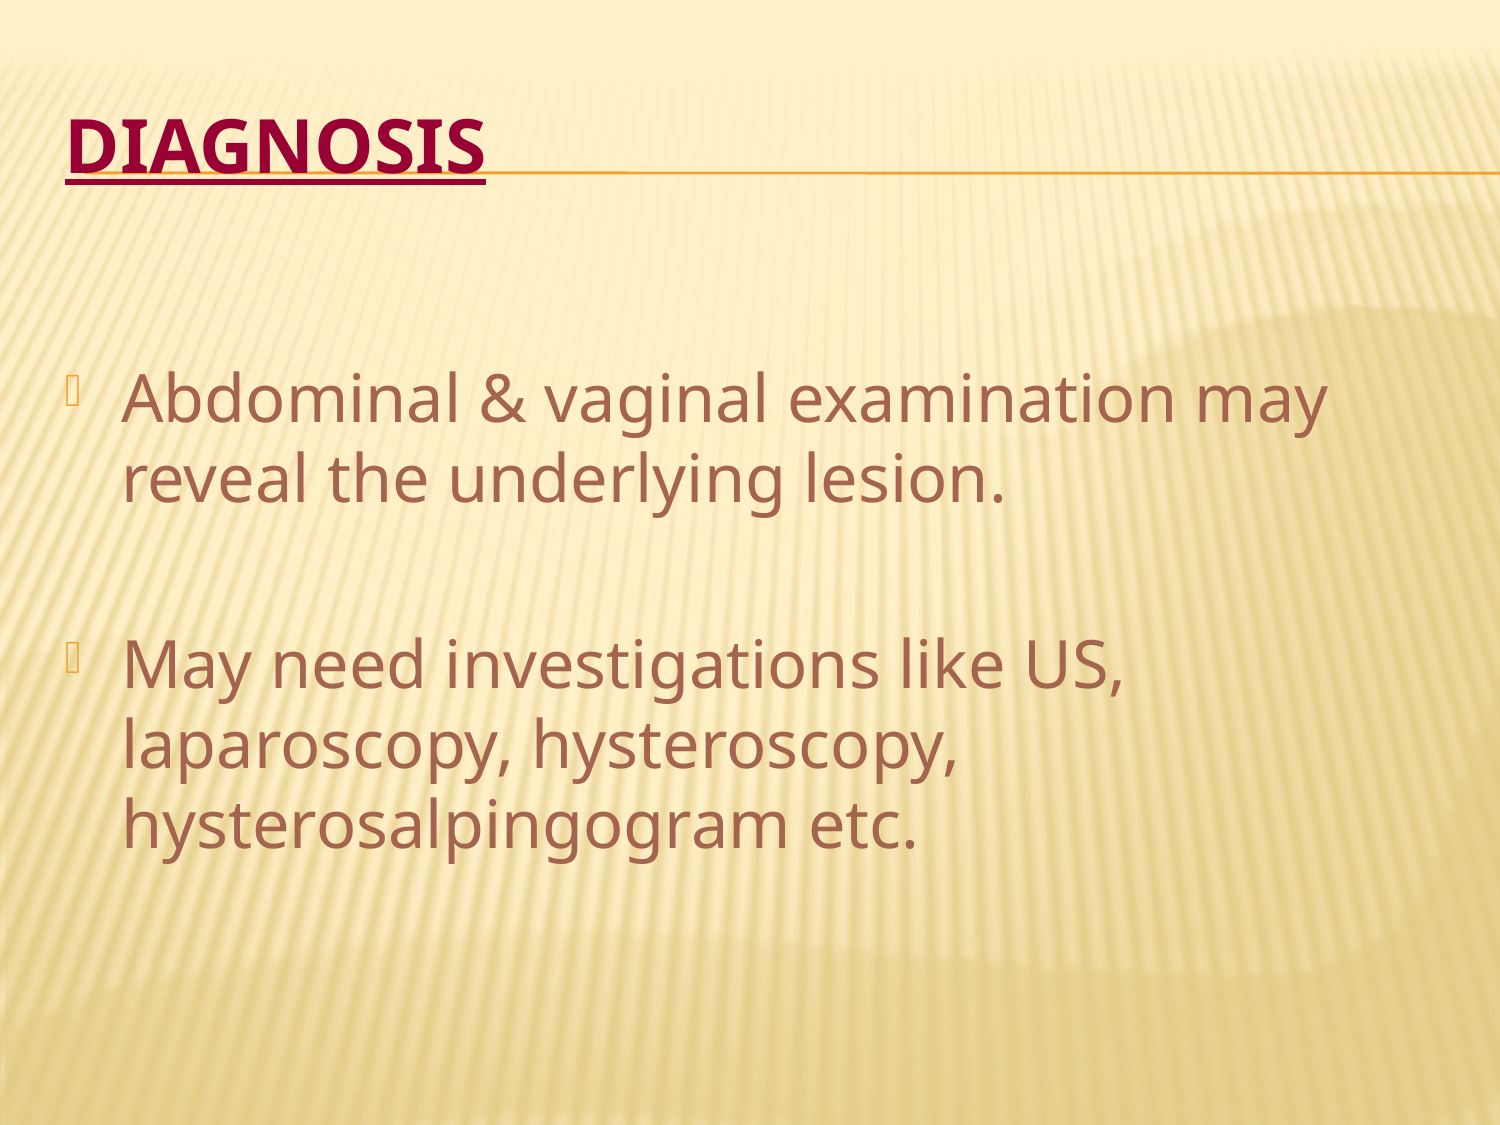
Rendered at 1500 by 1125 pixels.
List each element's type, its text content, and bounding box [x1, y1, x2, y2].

list Abdominal & vaginal examination may reveal the underlying lesion. May need investigations like US, laparoscopy, hysteroscopy, hysterosalpingogram etc. [50, 254, 1475, 998]
title DIAGNOSIS [50, 75, 1475, 213]
